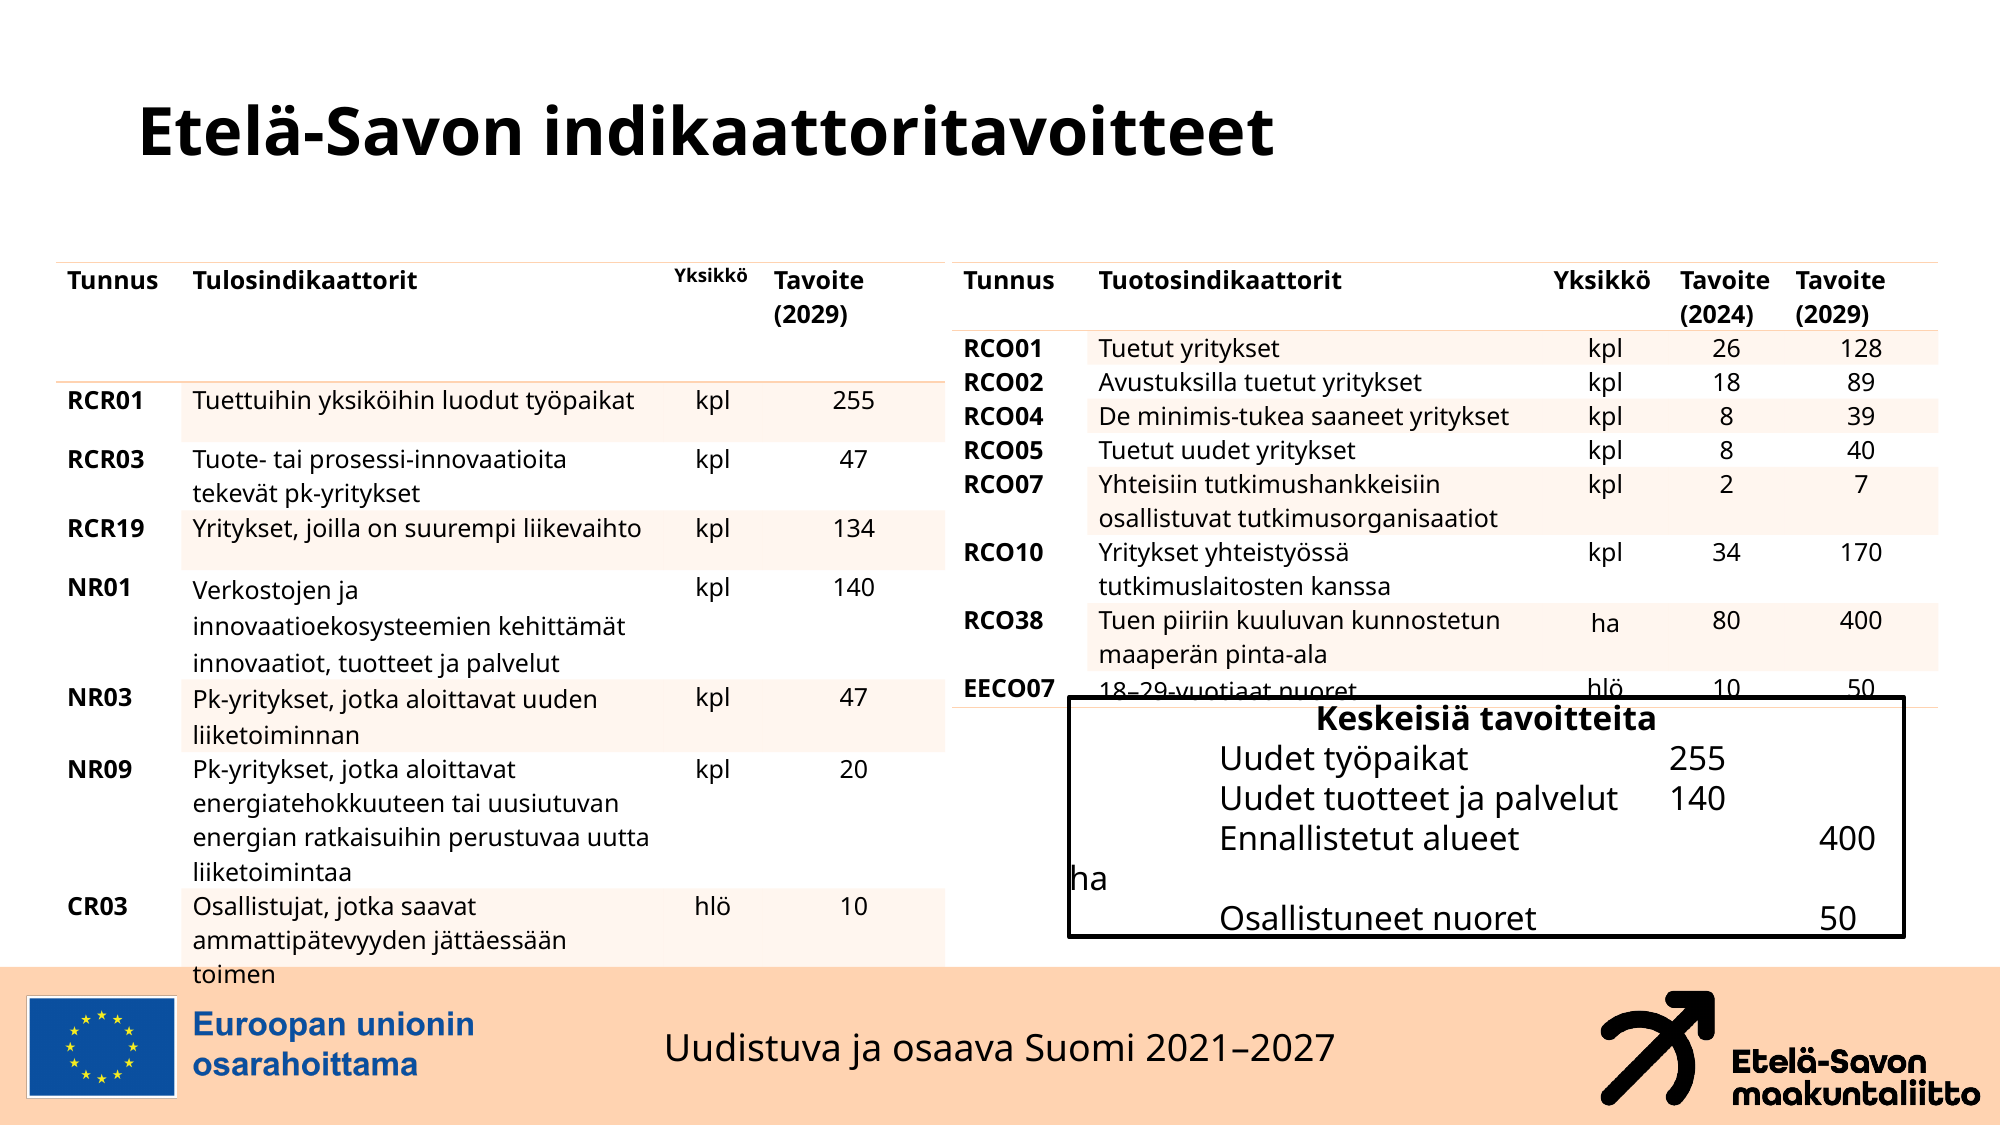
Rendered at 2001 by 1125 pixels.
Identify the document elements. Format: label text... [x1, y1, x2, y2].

table_cell hlö [1542, 671, 1669, 697]
table_cell 89 [1784, 365, 1938, 399]
table_header Yksikkö [663, 263, 763, 381]
table_cell 7 [1784, 467, 1938, 535]
table_cell 128 [1784, 331, 1938, 365]
table_cell 47 [763, 679, 945, 752]
table_cell 18 [1669, 365, 1784, 399]
title Etelä-Savon indikaattoritavoitteet [137, 0, 1863, 170]
table_cell RCR01 [56, 383, 181, 442]
table_cell 34 [1669, 535, 1784, 603]
table_cell Yhteisiin tutkimushankkeisiin osallistuvat tutkimusorganisaatiot [1087, 467, 1542, 535]
table_cell NR03 [56, 679, 181, 752]
table_cell 2 [1669, 467, 1784, 535]
table_cell kpl [1542, 399, 1669, 433]
table_cell 47 [763, 442, 945, 510]
table_header Yksikkö [1542, 263, 1669, 330]
picture [1578, 968, 2000, 1125]
table_cell RCO04 [952, 399, 1087, 433]
table_header Tunnus [56, 263, 181, 381]
table_cell RCO02 [952, 365, 1087, 399]
table_cell RCO05 [952, 433, 1087, 467]
table_header Tavoite (2029) [763, 263, 945, 381]
table_cell 10 [763, 888, 945, 990]
table_cell Tuen piiriin kuuluvan kunnostetun maaperän pinta-ala [1087, 603, 1542, 671]
table_cell 26 [1669, 331, 1784, 365]
table_cell Avustuksilla tuetut yritykset [1087, 365, 1542, 399]
table_cell RCO01 [952, 331, 1087, 365]
text_box Keskeisiä tavoitteita Uudet työpaikat 255 Uudet tuotteet ja palvelut 140 Ennallistetut alueet 400 ha Osallistuneet nuoret 50 [1069, 697, 1904, 937]
table_cell kpl [663, 442, 763, 510]
table_cell 170 [1784, 535, 1938, 603]
table_cell CR03 [56, 888, 181, 990]
table_cell 400 [1784, 603, 1938, 671]
table_cell 8 [1669, 433, 1784, 467]
table_cell Yritykset, joilla on suurempi liikevaihto [181, 510, 663, 570]
table_cell Verkostojen ja innovaatioekosysteemien kehittämät innovaatiot, tuotteet ja palvelut [181, 570, 663, 679]
table_cell Yritykset yhteistyössä tutkimuslaitosten kanssa [1087, 535, 1542, 603]
table_cell Tuote- tai prosessi-innovaatioita tekevät pk-yritykset [181, 442, 663, 510]
table_cell hlö [663, 888, 763, 990]
table_header Tuotosindikaattorit [1087, 263, 1542, 330]
table_cell kpl [663, 510, 763, 570]
table_cell EECO07 [952, 671, 1087, 707]
table_cell De minimis-tukea saaneet yritykset [1087, 399, 1542, 433]
table_cell 255 [763, 383, 945, 442]
table_cell kpl [663, 570, 763, 679]
table_cell 80 [1669, 603, 1784, 671]
table_cell NR01 [56, 570, 181, 679]
table_cell ha [1542, 603, 1669, 671]
table_cell Pk-yritykset, jotka aloittavat uuden liiketoiminnan [181, 679, 663, 752]
table_cell 40 [1784, 433, 1938, 467]
table_header Tulosindikaattorit [181, 263, 663, 381]
table_cell 8 [1669, 399, 1784, 433]
table_cell kpl [1542, 467, 1669, 535]
table_cell 39 [1784, 399, 1938, 433]
table_cell 20 [763, 752, 945, 888]
table_cell kpl [1542, 365, 1669, 399]
table_cell kpl [1542, 331, 1669, 365]
table_cell NR09 [56, 752, 181, 888]
table_cell RCR19 [56, 510, 181, 570]
table_cell Osallistujat, jotka saavat ammattipätevyyden jättäessään toimen [181, 888, 663, 990]
table_header Tavoite (2024) [1669, 263, 1784, 330]
table_cell RCO38 [952, 603, 1087, 671]
table_cell 10 [1669, 671, 1784, 697]
table_cell RCO10 [952, 535, 1087, 603]
table_cell 50 [1784, 671, 1938, 707]
table_header Tavoite (2029) [1784, 263, 1938, 330]
table_cell Tuetut yritykset [1087, 331, 1542, 365]
table_cell kpl [1542, 433, 1669, 467]
table_cell kpl [663, 383, 763, 442]
table_cell kpl [663, 679, 763, 752]
table_cell Tuetut uudet yritykset [1087, 433, 1542, 467]
table_cell 134 [763, 510, 945, 570]
table_cell Tuettuihin yksiköihin luodut työpaikat [181, 383, 663, 442]
table_cell kpl [663, 752, 763, 888]
table_cell 140 [763, 570, 945, 679]
table_cell 18–29-vuotiaat nuoret [1087, 671, 1542, 697]
table_cell RCR03 [56, 442, 181, 510]
table_cell Pk-yritykset, jotka aloittavat energiatehokkuuteen tai uusiutuvan energian ratkaisuihin perustuvaa uutta liiketoimintaa [181, 752, 663, 888]
table_cell RCO07 [952, 467, 1087, 535]
table_cell kpl [1542, 535, 1669, 603]
table_header Tunnus [952, 263, 1087, 330]
